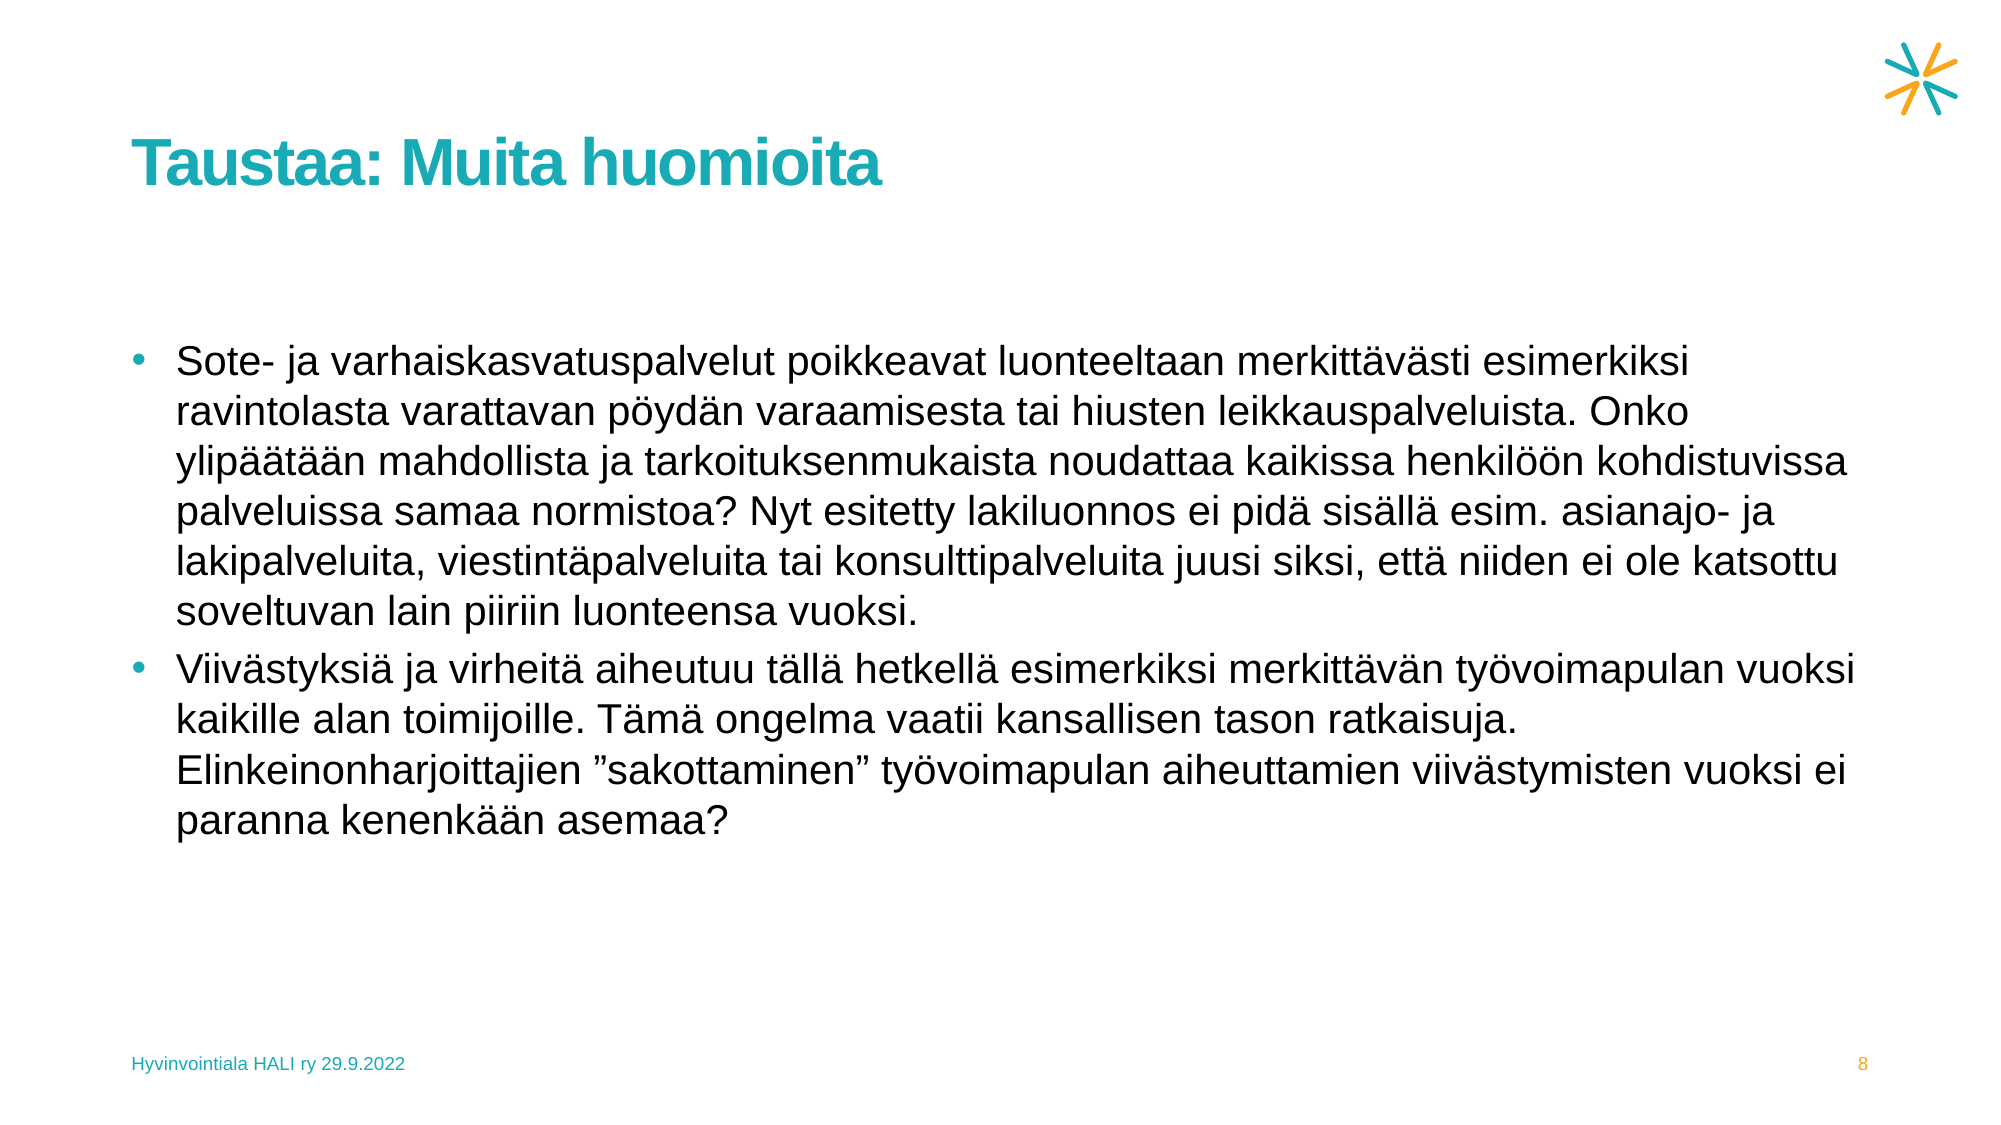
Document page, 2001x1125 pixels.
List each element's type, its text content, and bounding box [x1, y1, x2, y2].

title Taustaa: Muita huomioita [131, 130, 1869, 315]
list Sote- ja varhaiskasvatuspalvelut poikkeavat luonteeltaan merkittävästi esimerkiksi ravintolasta varattavan pöydän varaamisesta tai hiusten leikkauspalveluista. Onko ylipäätään mahdollista ja tarkoituksenmukaista noudattaa kaikissa henkilöön kohdistuvissa palveluissa samaa normistoa? Nyt esitetty lakiluonnos ei pidä sisällä esim. asianajo- ja lakipalveluita, viestintäpalveluita tai konsulttipalveluita juusi siksi, että niiden ei ole katsottu soveltuvan lain piiriin luonteensa vuoksi. Viivästyksiä ja virheitä aiheutuu tällä hetkellä esimerkiksi merkittävän työvoimapulan vuoksi kaikille alan toimijoille. Tämä ongelma vaatii kansallisen tason ratkaisuja. Elinkeinonharjoittajien ”sakottaminen” työvoimapulan aiheuttamien viivästymisten vuoksi ei paranna kenenkään asemaa? [131, 333, 1869, 1002]
footer Hyvinvointiala HALI ry 29.9.2022 [131, 1044, 653, 1082]
slide_number 8 [1774, 1044, 1869, 1082]
